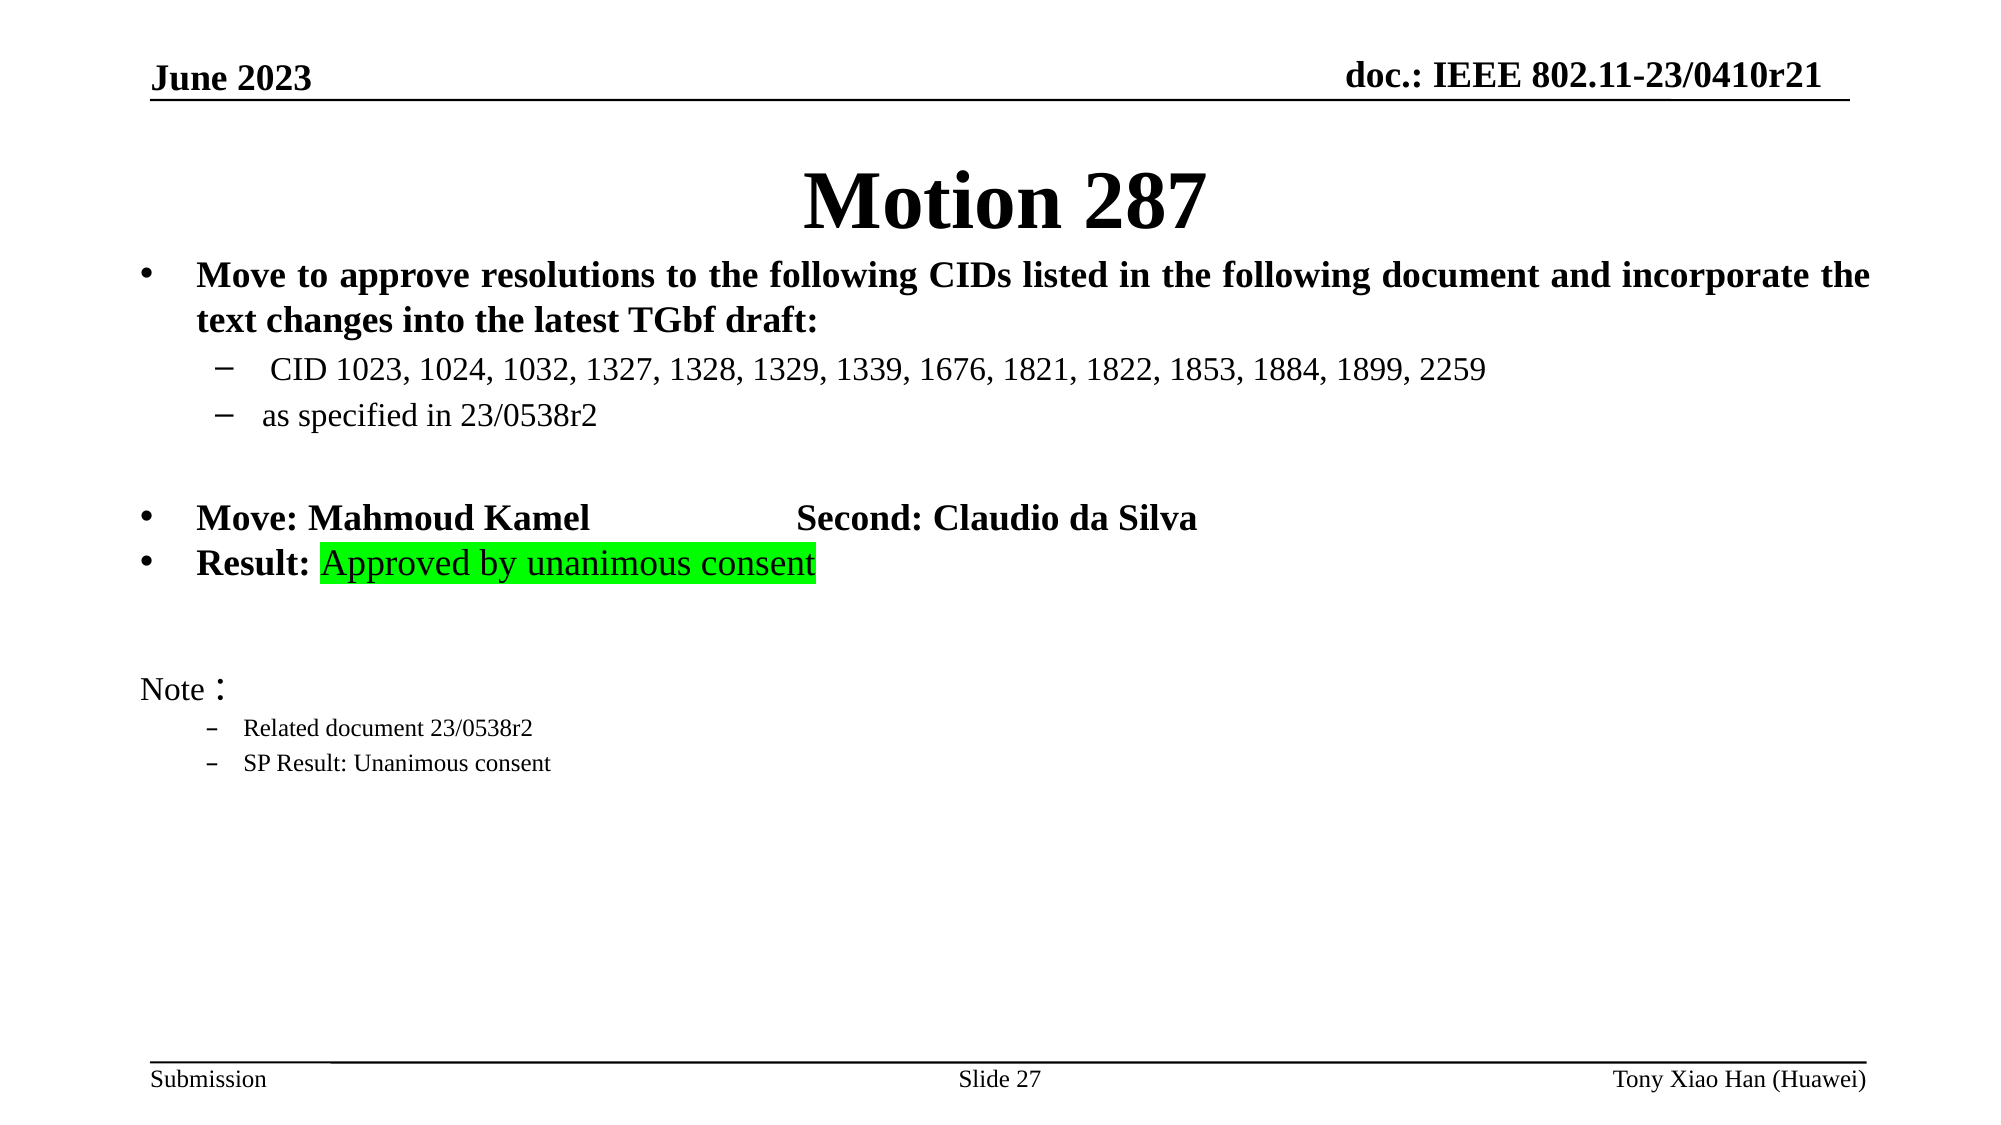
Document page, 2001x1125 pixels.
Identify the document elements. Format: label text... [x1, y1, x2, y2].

text_box Motion 287 [368, 137, 1644, 212]
text_box Move to approve resolutions to the following CIDs listed in the following document and incorporate the text changes into the latest TGbf draft: CID 1023, 1024, 1032, 1327, 1328, 1329, 1339, 1676, 1821, 1822, 1853, 1884, 1899, 2259 as specified in 23/0538r2 Move: Mahmoud Kamel Second: Claudio da Silva Result: Approved by unanimous consent Note： Related document 23/0538r2 SP Result: Unanimous consent [125, 212, 1888, 900]
